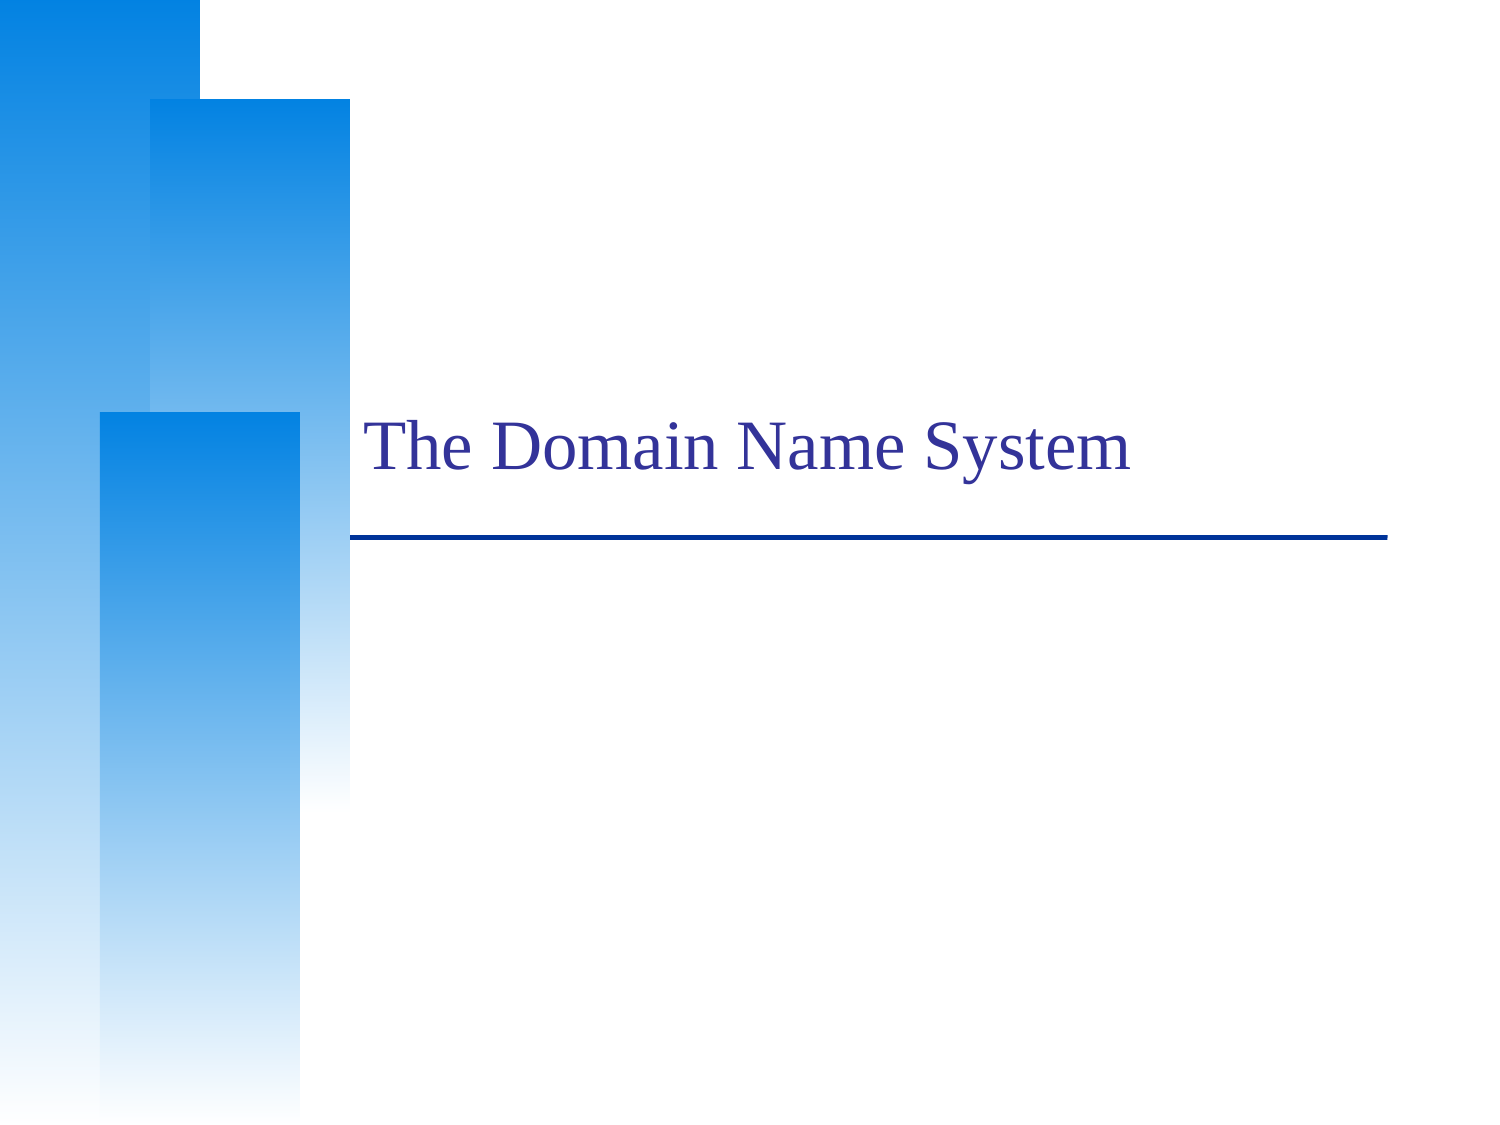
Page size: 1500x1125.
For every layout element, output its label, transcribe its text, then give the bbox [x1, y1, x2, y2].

title The Domain Name System [348, 361, 1424, 521]
